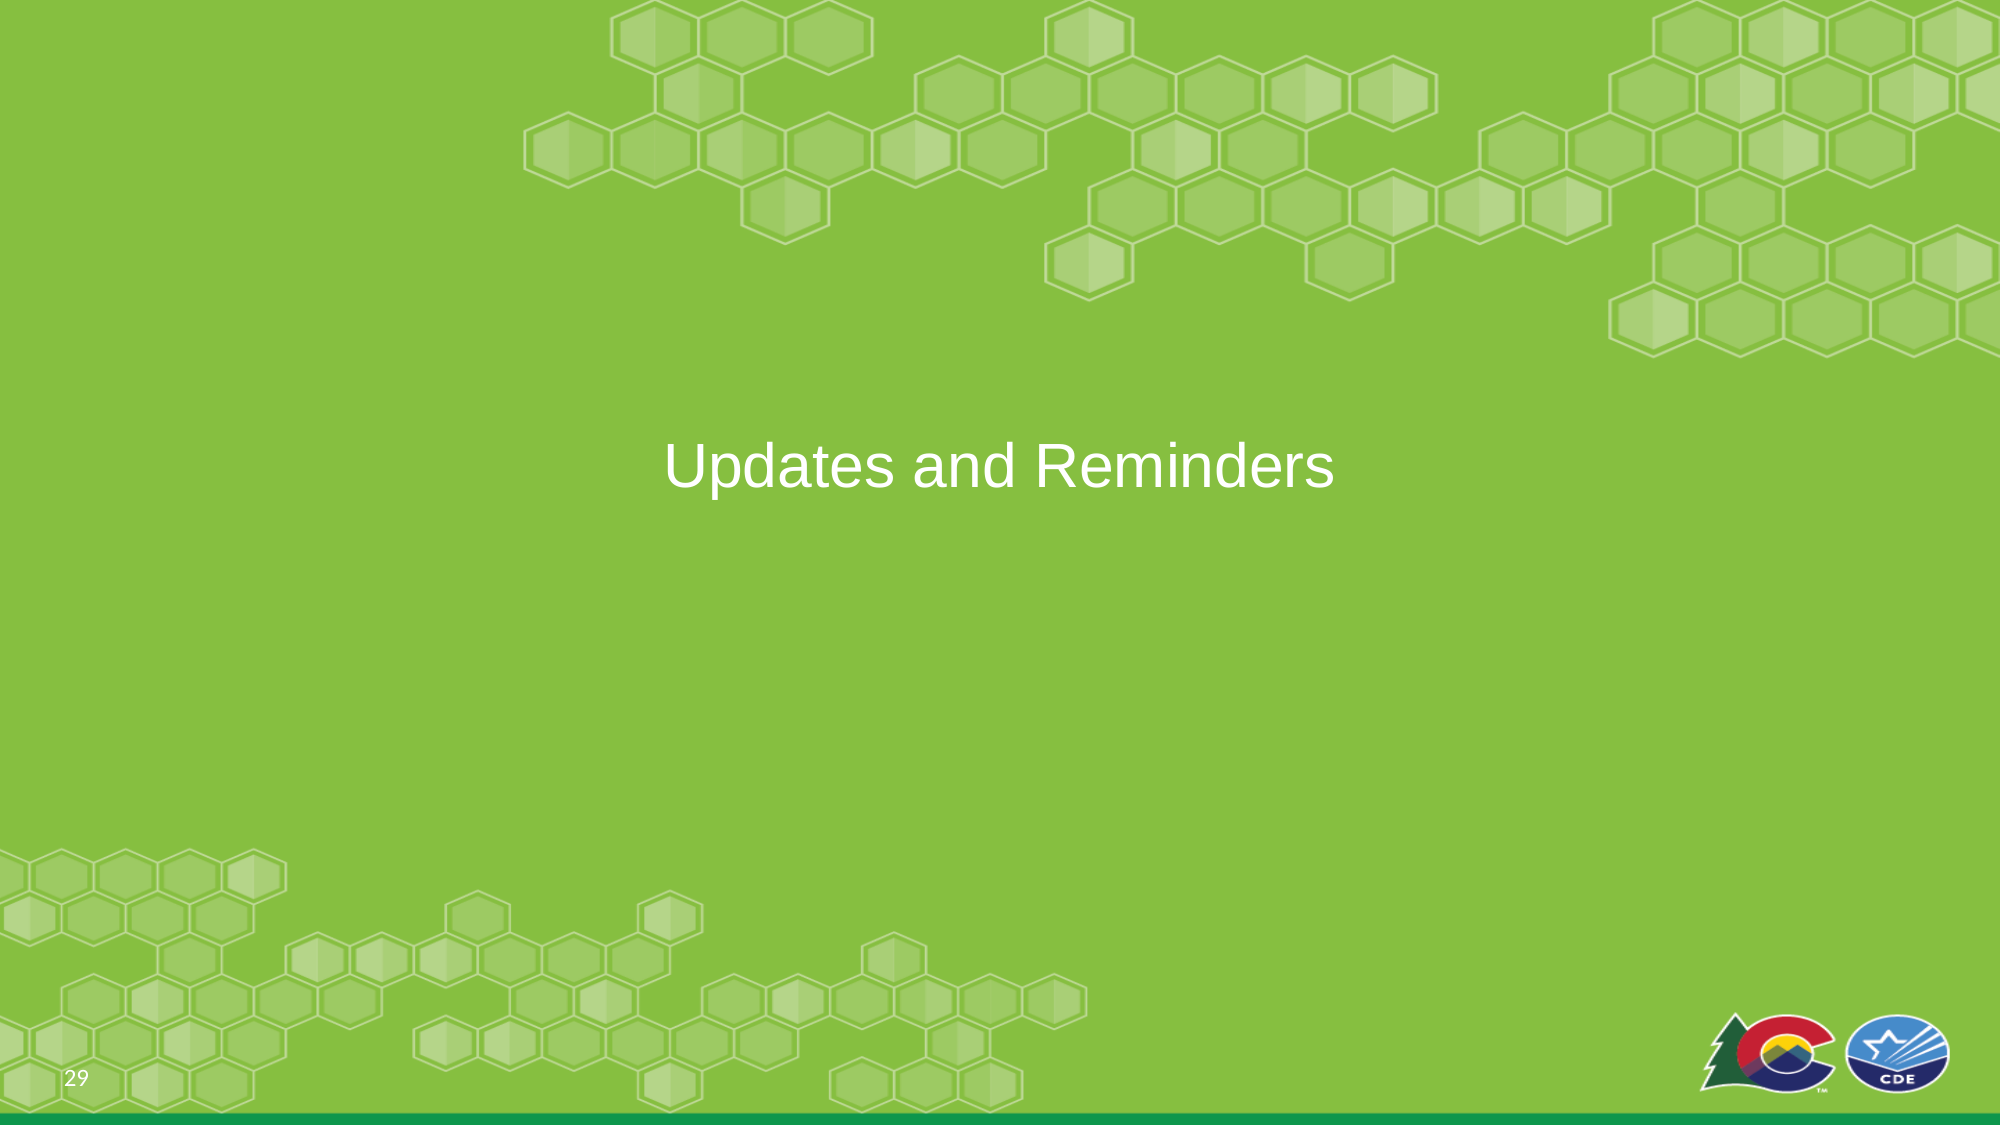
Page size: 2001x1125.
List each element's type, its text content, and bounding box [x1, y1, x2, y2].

picture [0, 0, 2000, 1125]
title Updates and Reminders [150, 425, 1850, 810]
slide_number 29 [48, 1054, 499, 1115]
